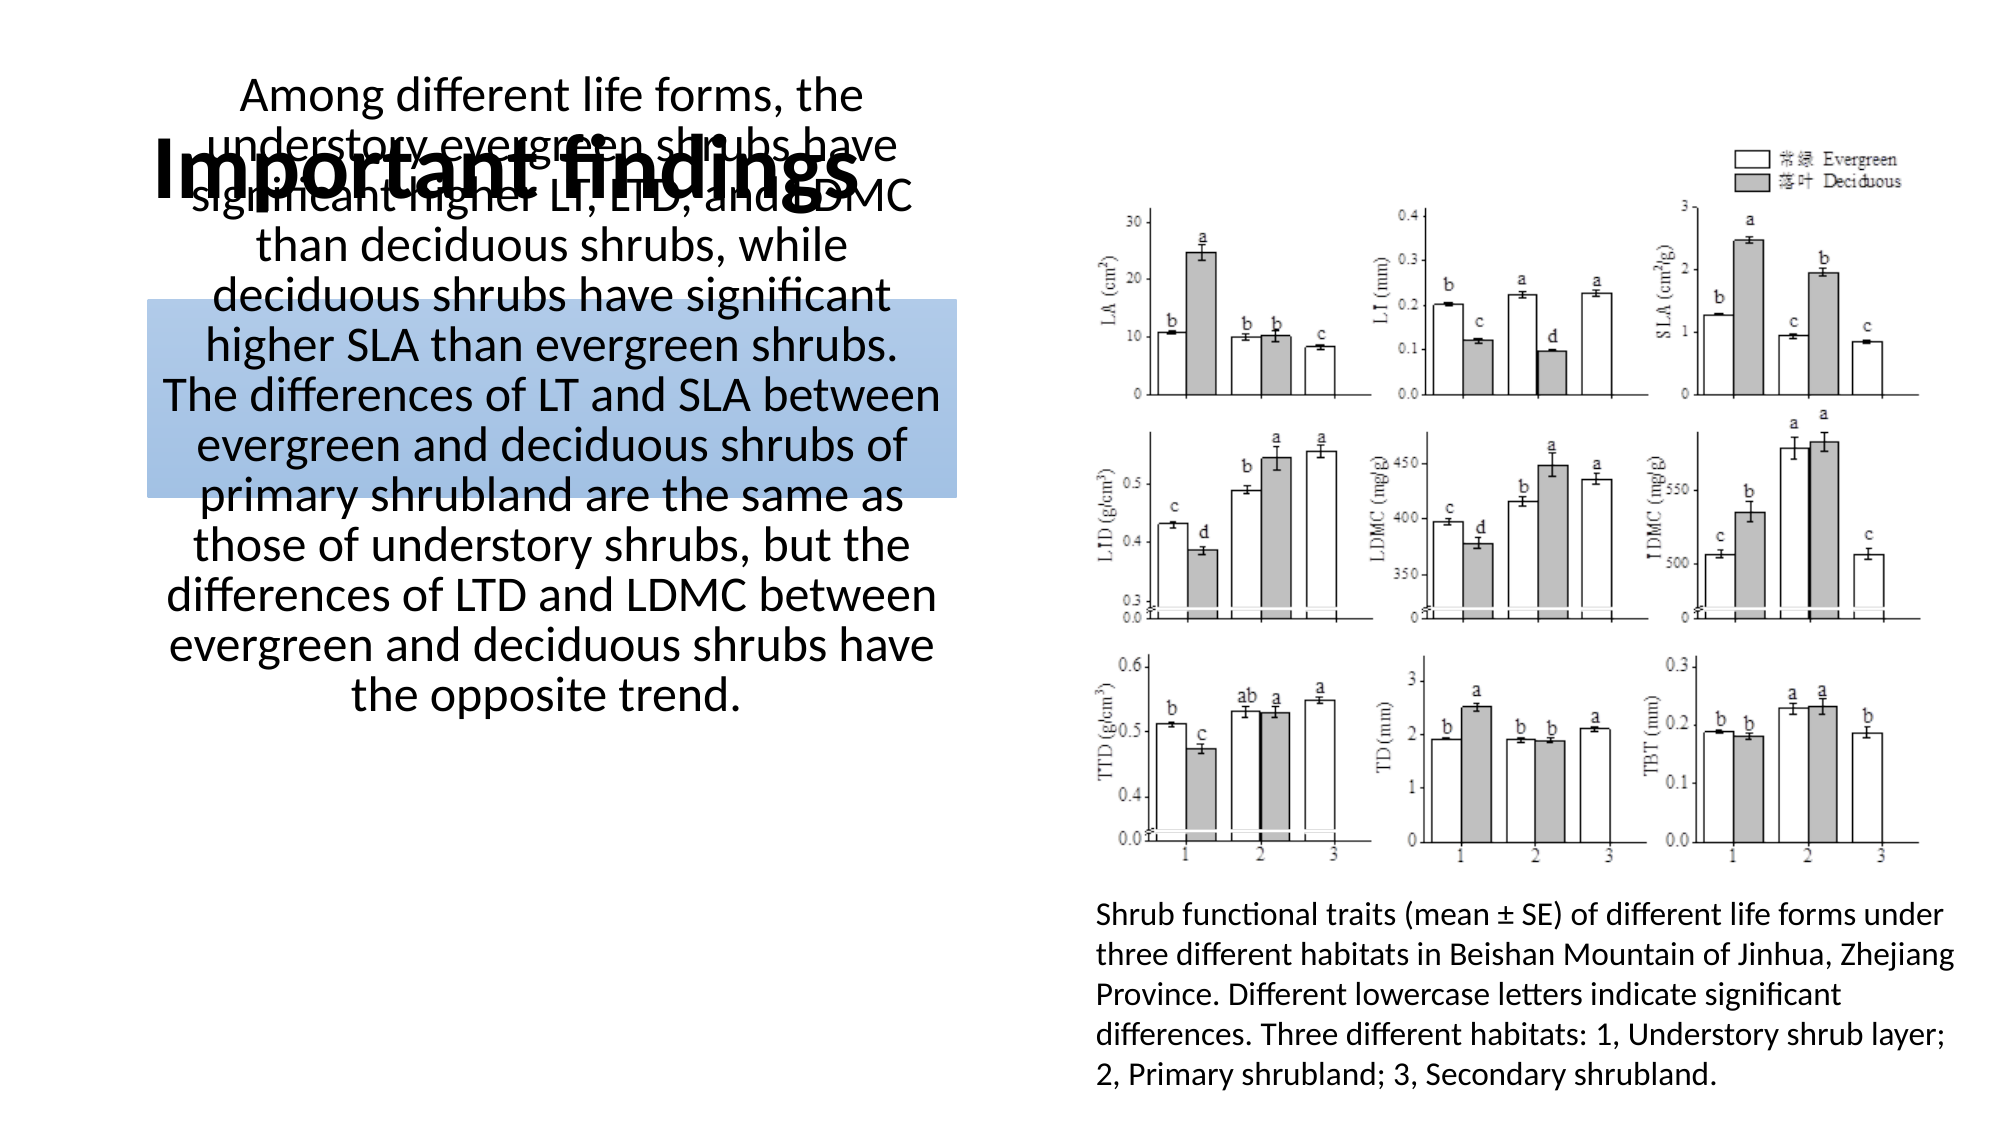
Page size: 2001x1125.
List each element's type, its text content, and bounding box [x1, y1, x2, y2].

title Important findings [137, 59, 1863, 278]
picture [1081, 133, 1938, 886]
text_box Shrub functional traits (mean ± SE) of different life forms under three different habitats in Beishan Mountain of Jinhua, Zhejiang Province. Different lowercase letters indicate significant differences. Three different habitats: 1, Understory shrub layer; 2, Primary shrubland; 3, Secondary shrubland. [1081, 885, 1976, 1100]
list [46, 299, 1058, 1014]
